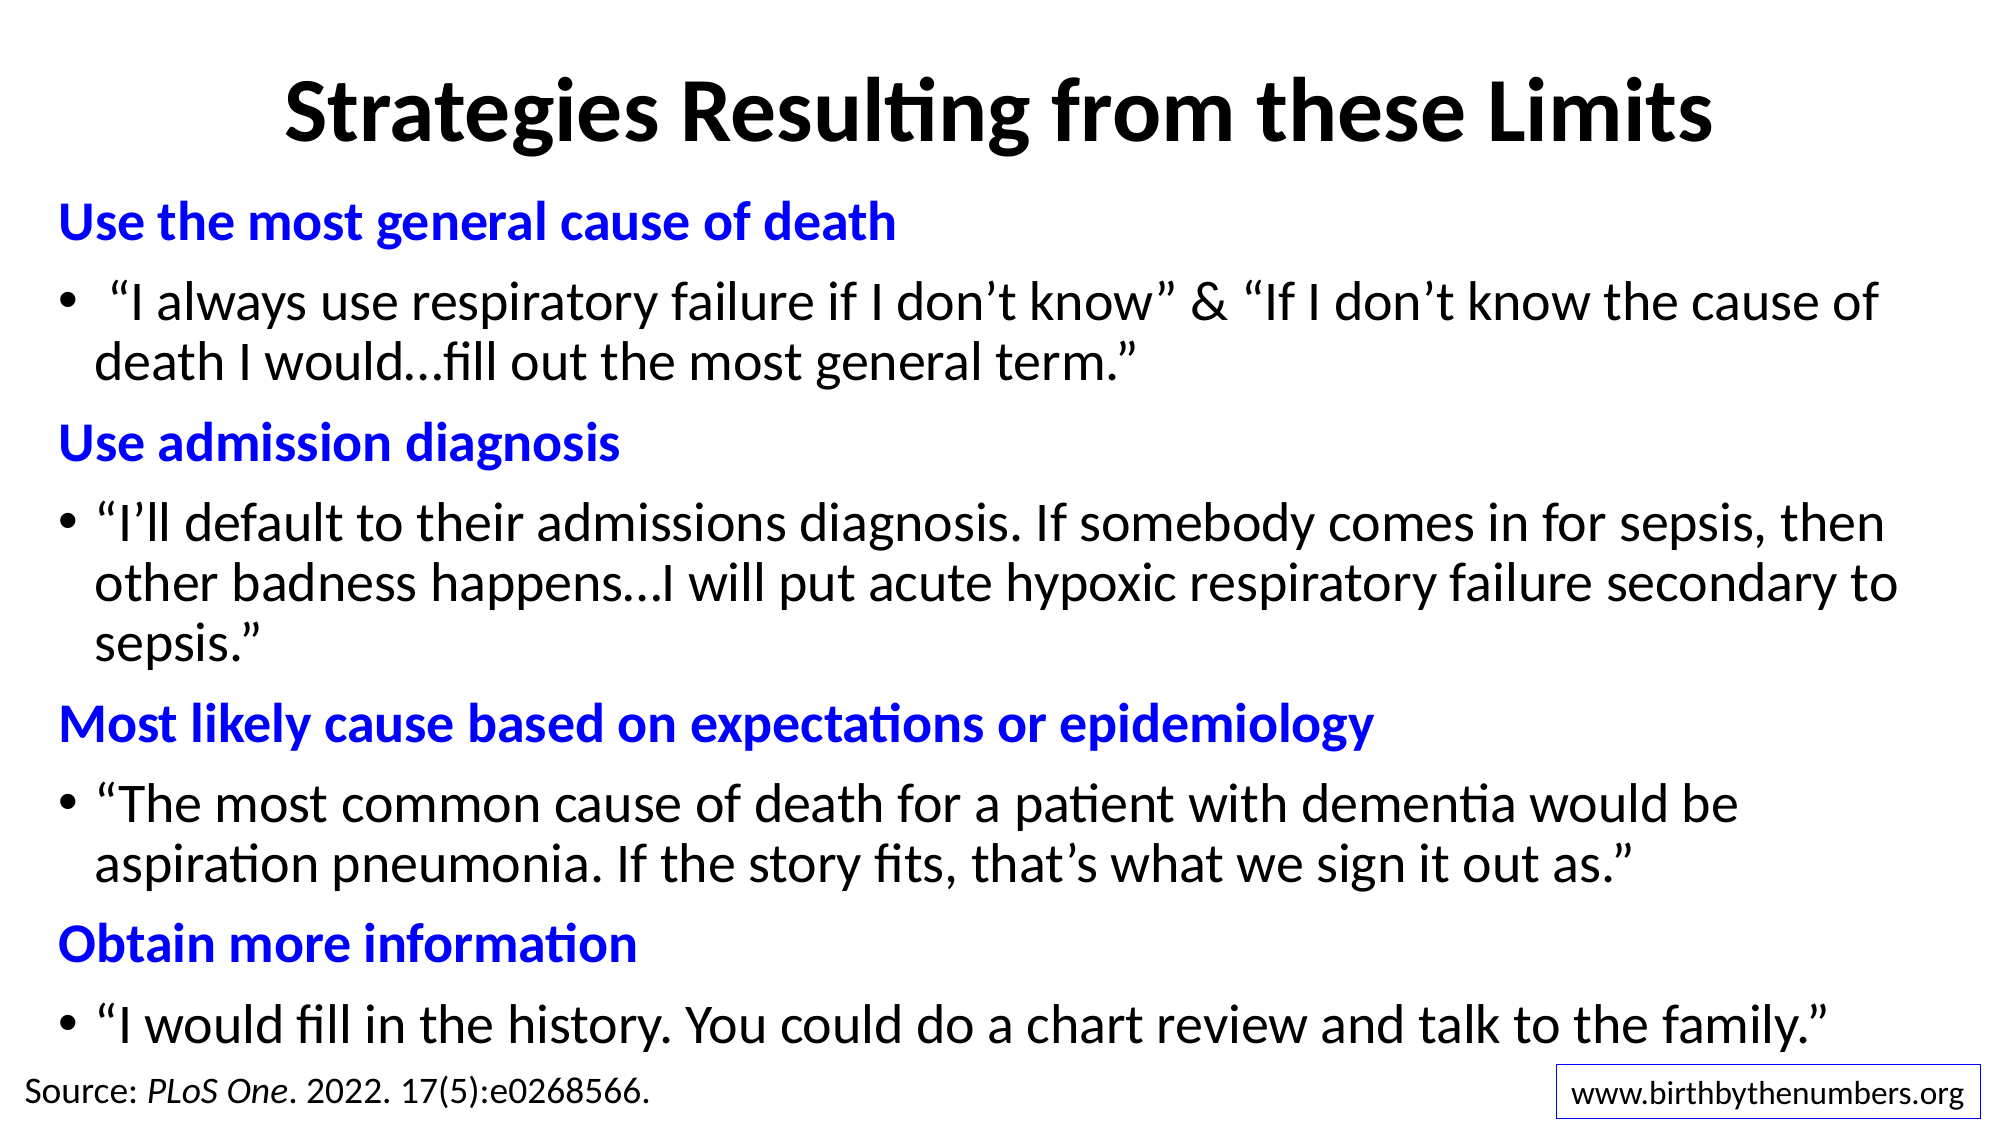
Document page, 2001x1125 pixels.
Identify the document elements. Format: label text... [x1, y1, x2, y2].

title Strategies Resulting from these Limits [137, 38, 1863, 184]
list Use the most general cause of death “I always use respiratory failure if I don’t know” & “If I don’t know the cause of death I would…fill out the most general term.” Use admission diagnosis “I’ll default to their admissions diagnosis. If somebody comes in for sepsis, then other badness happens…I will put acute hypoxic respiratory failure secondary to sepsis.” Most likely cause based on expectations or epidemiology “The most common cause of death for a patient with dementia would be aspiration pneumonia. If the story fits, that’s what we sign it out as.” Obtain more information “I would fill in the history. You could do a chart review and talk to the family.” [43, 184, 1937, 1064]
text_box www.birthbythenumbers.org [1556, 1064, 1981, 1119]
text_box Source: PLoS One. 2022. 17(5):e0268566. [9, 1058, 667, 1119]
